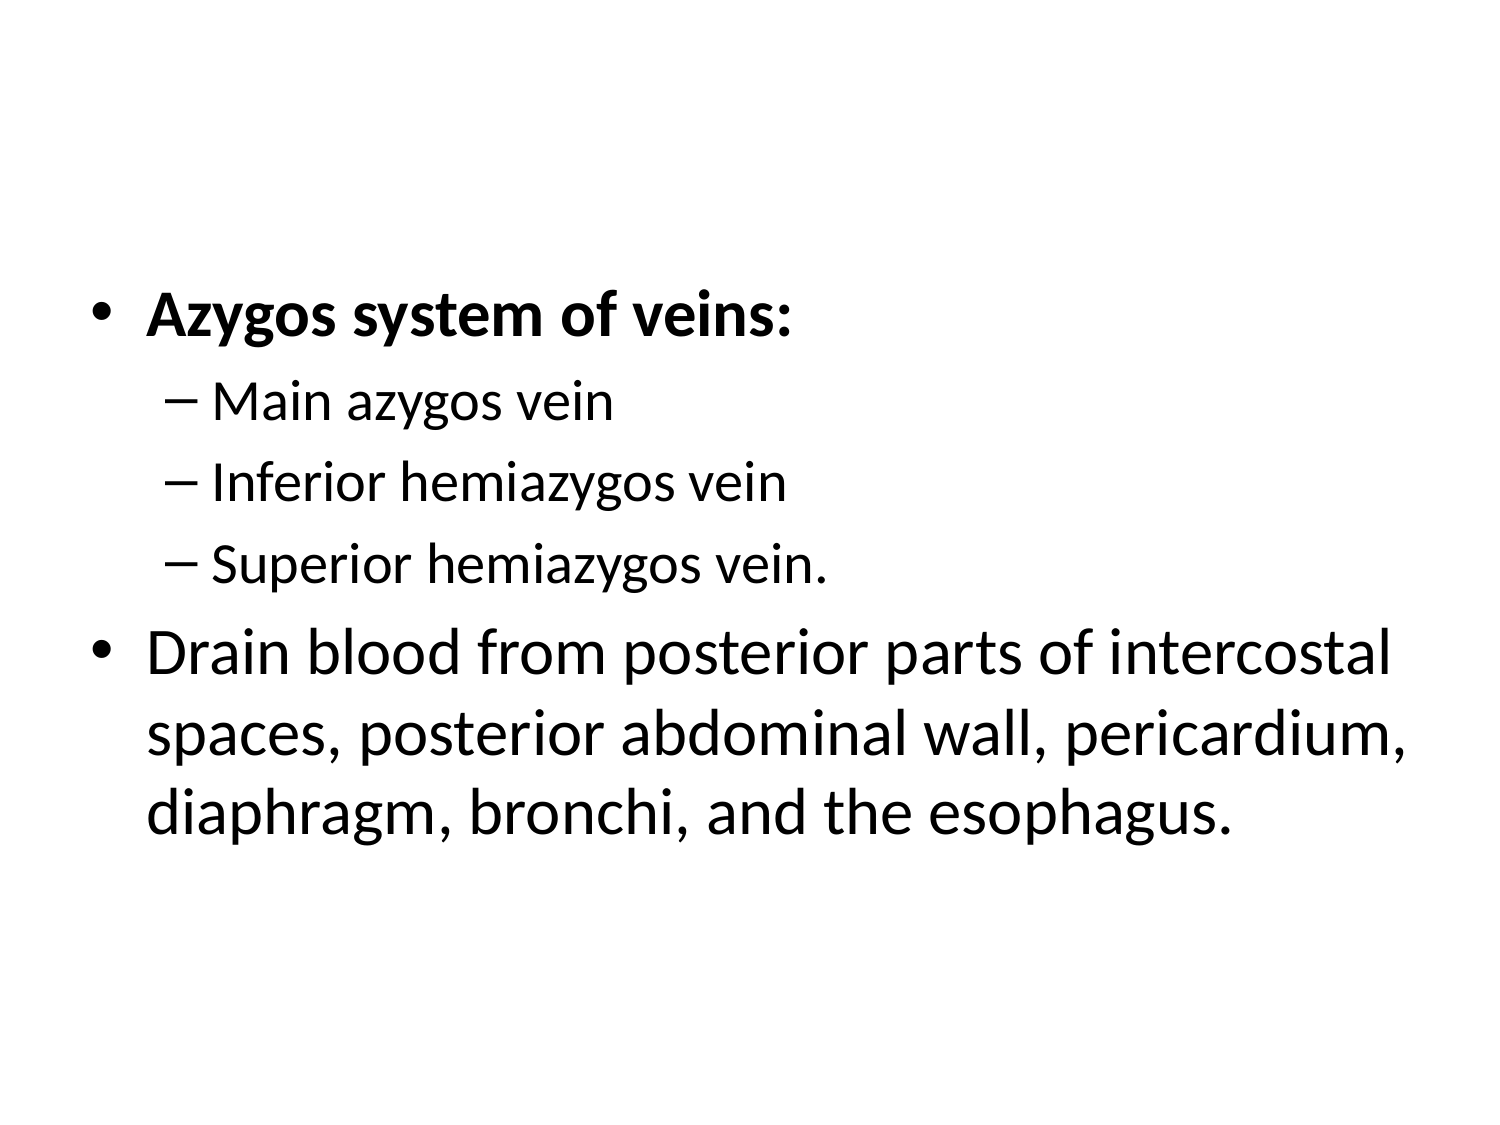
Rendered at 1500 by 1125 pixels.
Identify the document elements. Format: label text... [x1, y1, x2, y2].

list Azygos system of veins: Main azygos vein Inferior hemiazygos vein Superior hemiazygos vein. Drain blood from posterior parts of intercostal spaces, posterior abdominal wall, pericardium, diaphragm, bronchi, and the esophagus. [75, 262, 1450, 1005]
